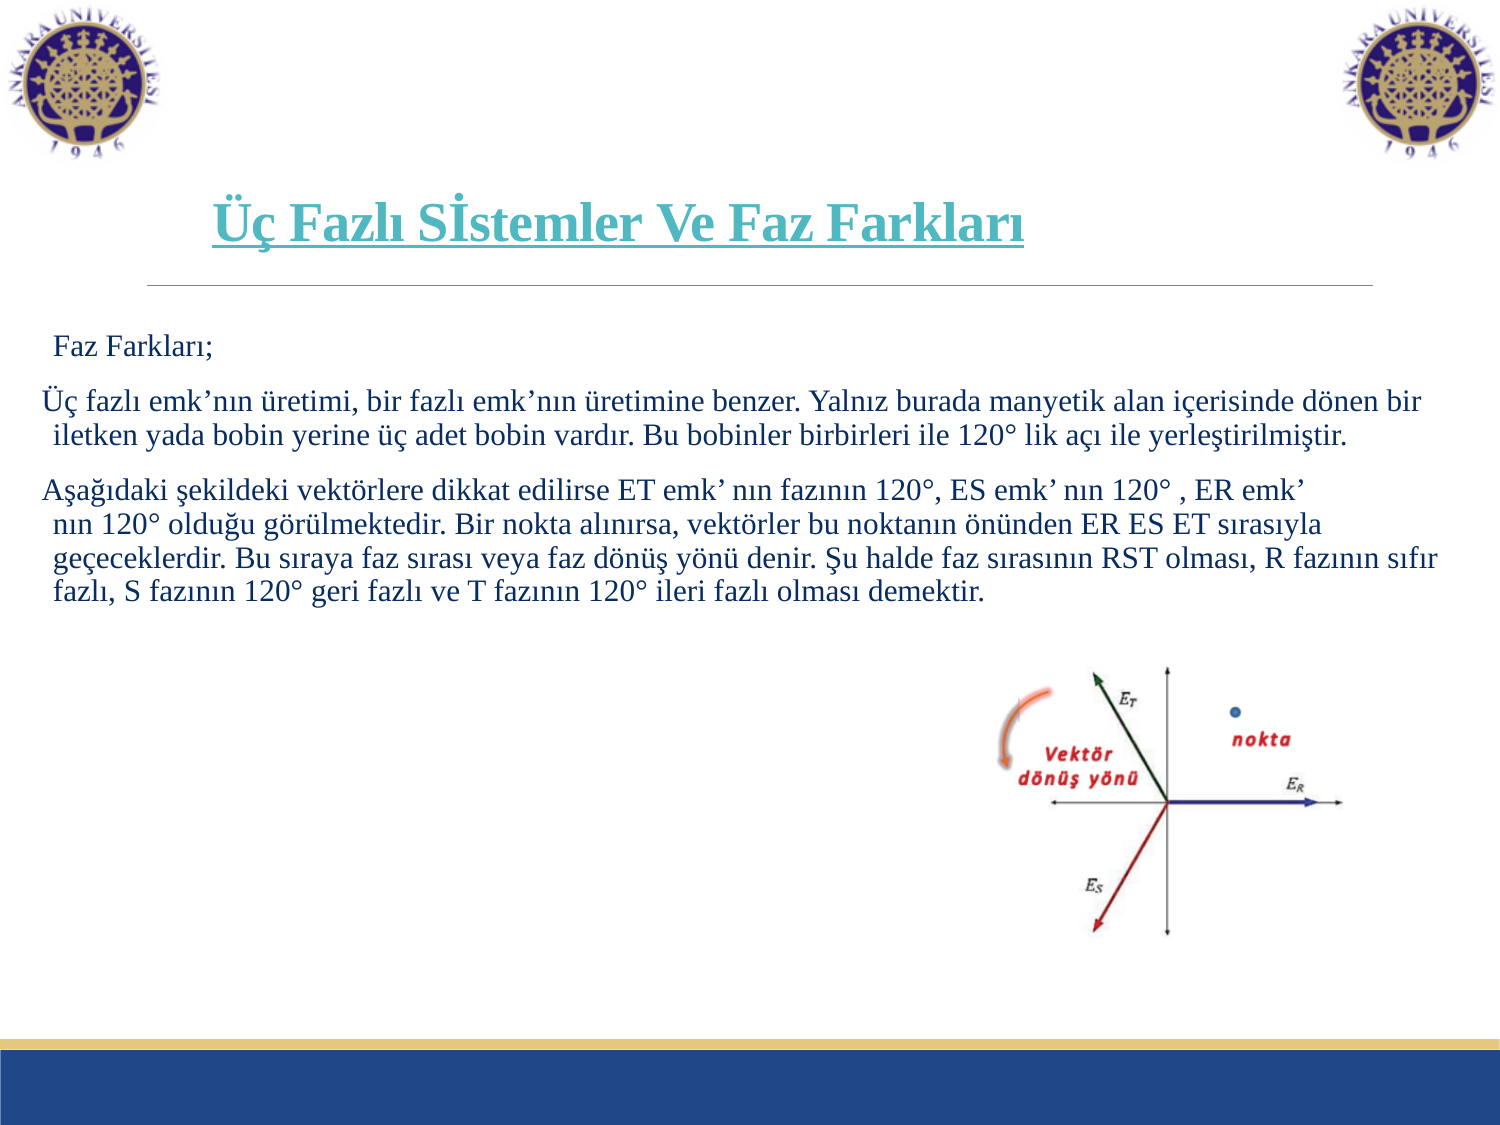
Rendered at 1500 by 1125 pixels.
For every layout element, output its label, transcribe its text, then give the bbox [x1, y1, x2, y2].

list Faz Farkları; Üç fazlı emk’nın üretimi, bir fazlı emk’nın üretimine benzer. Yalnız burada manyetik alan içerisinde dönen bir iletken yada bobin yerine üç adet bobin vardır. Bu bobinler birbirleri ile 120° lik açı ile yerleştirilmiştir. Aşağıdaki şekildeki vektörlere dikkat edilirse ET emk’ nın fazının 120°, ES emk’ nın 120° , ER emk’ nın 120° olduğu görülmektedir. Bir nokta alınırsa, vektörler bu noktanın önünden ER ES ET sırasıyla geçeceklerdir. Bu sıraya faz sırası veya faz dönüş yönü denir. Şu halde faz sırasının RST olması, R fazının sıfır fazlı, S fazının 120° geri fazlı ve T fazının 120° ileri fazlı olması demektir. [26, 262, 1500, 951]
picture [0, 0, 169, 170]
picture [943, 643, 1395, 968]
picture [1334, 0, 1500, 170]
title Üç Fazlı Sİstemler Ve Faz Farkları [197, 31, 1355, 261]
